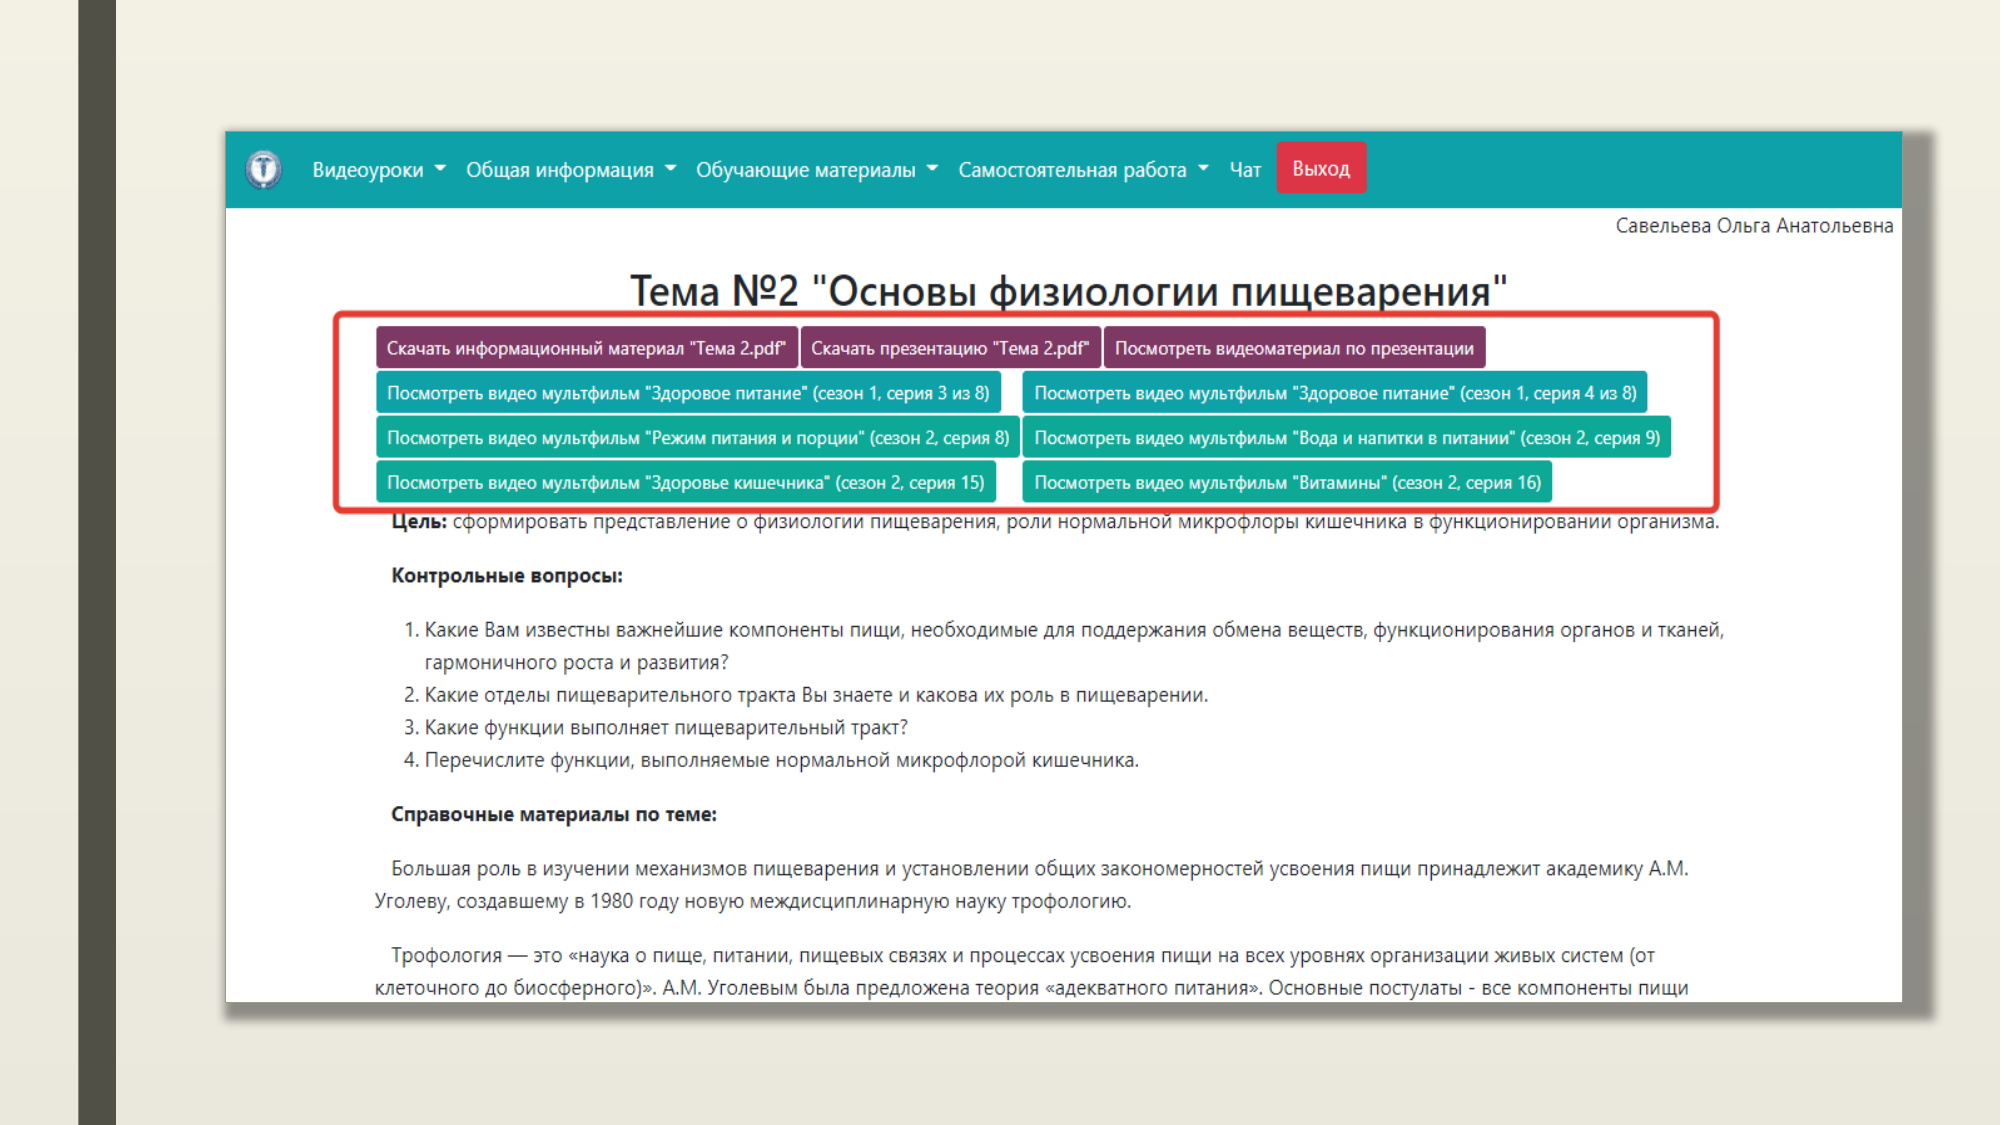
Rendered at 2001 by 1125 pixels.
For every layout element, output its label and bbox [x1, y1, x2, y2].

list [224, 131, 1903, 1003]
